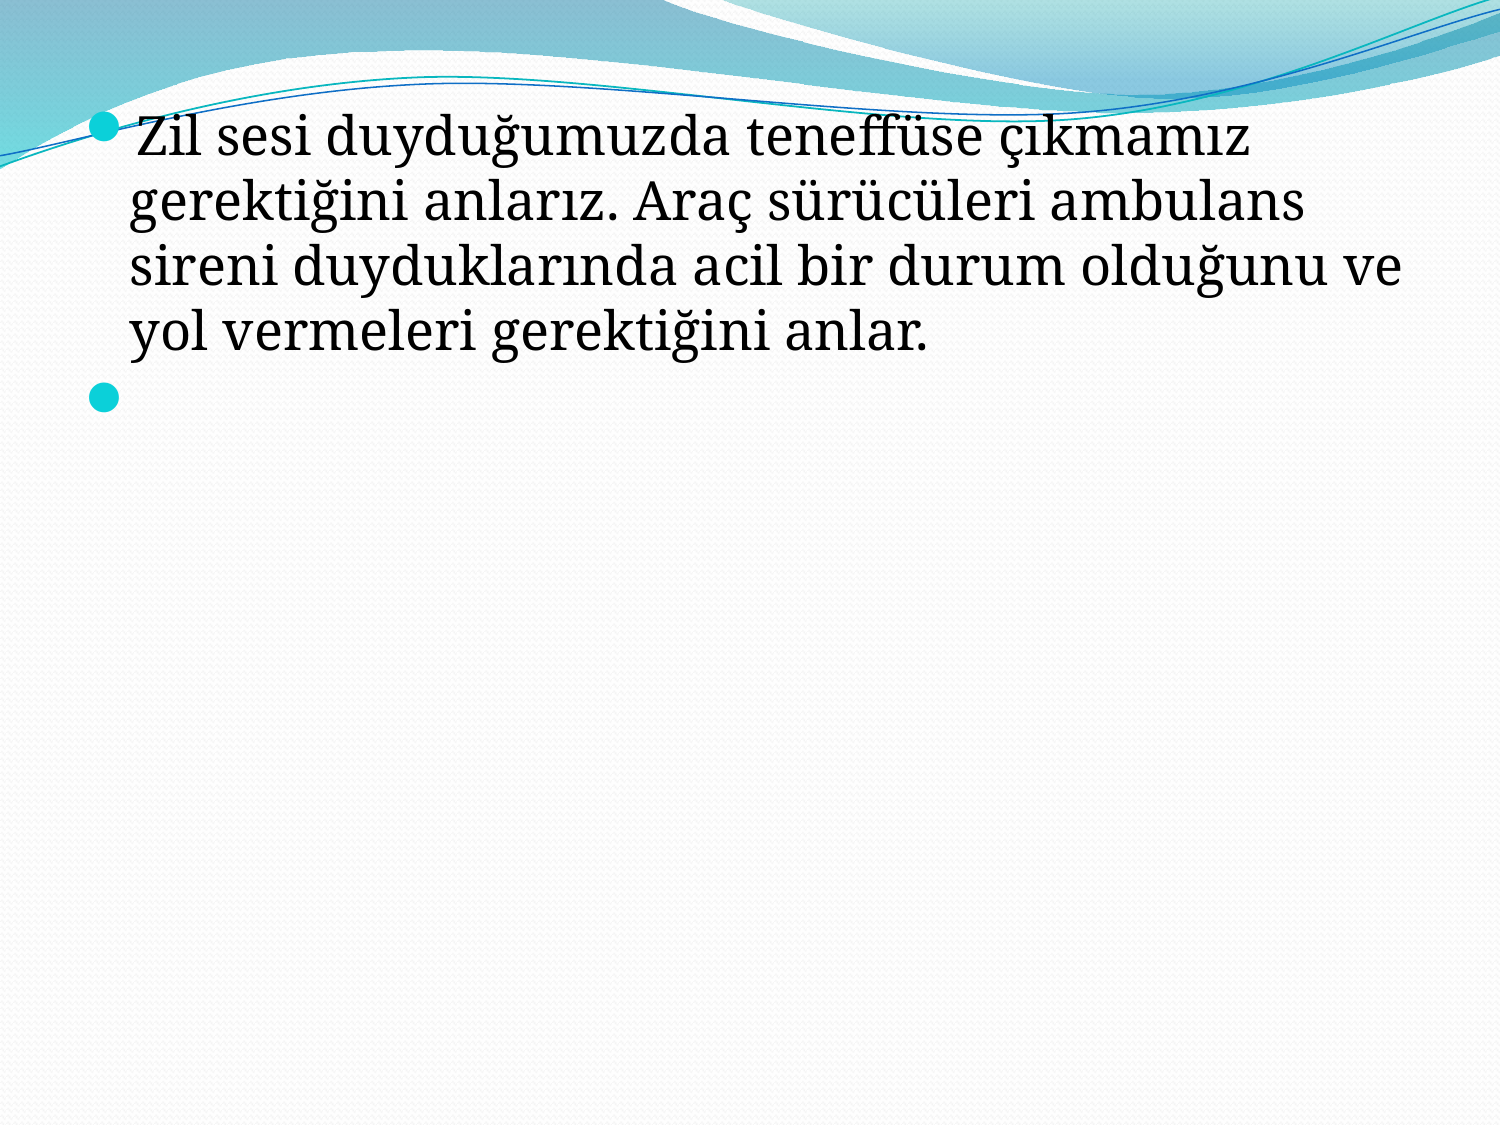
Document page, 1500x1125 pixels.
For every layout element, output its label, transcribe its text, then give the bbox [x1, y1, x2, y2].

list Zil sesi duyduğumuzda teneffüse çıkmamız gerektiğini anlarız. Araç sürücüleri ambulans sireni duyduklarında acil bir durum olduğunu ve yol vermeleri gerektiğini anlar. [70, 93, 1421, 814]
